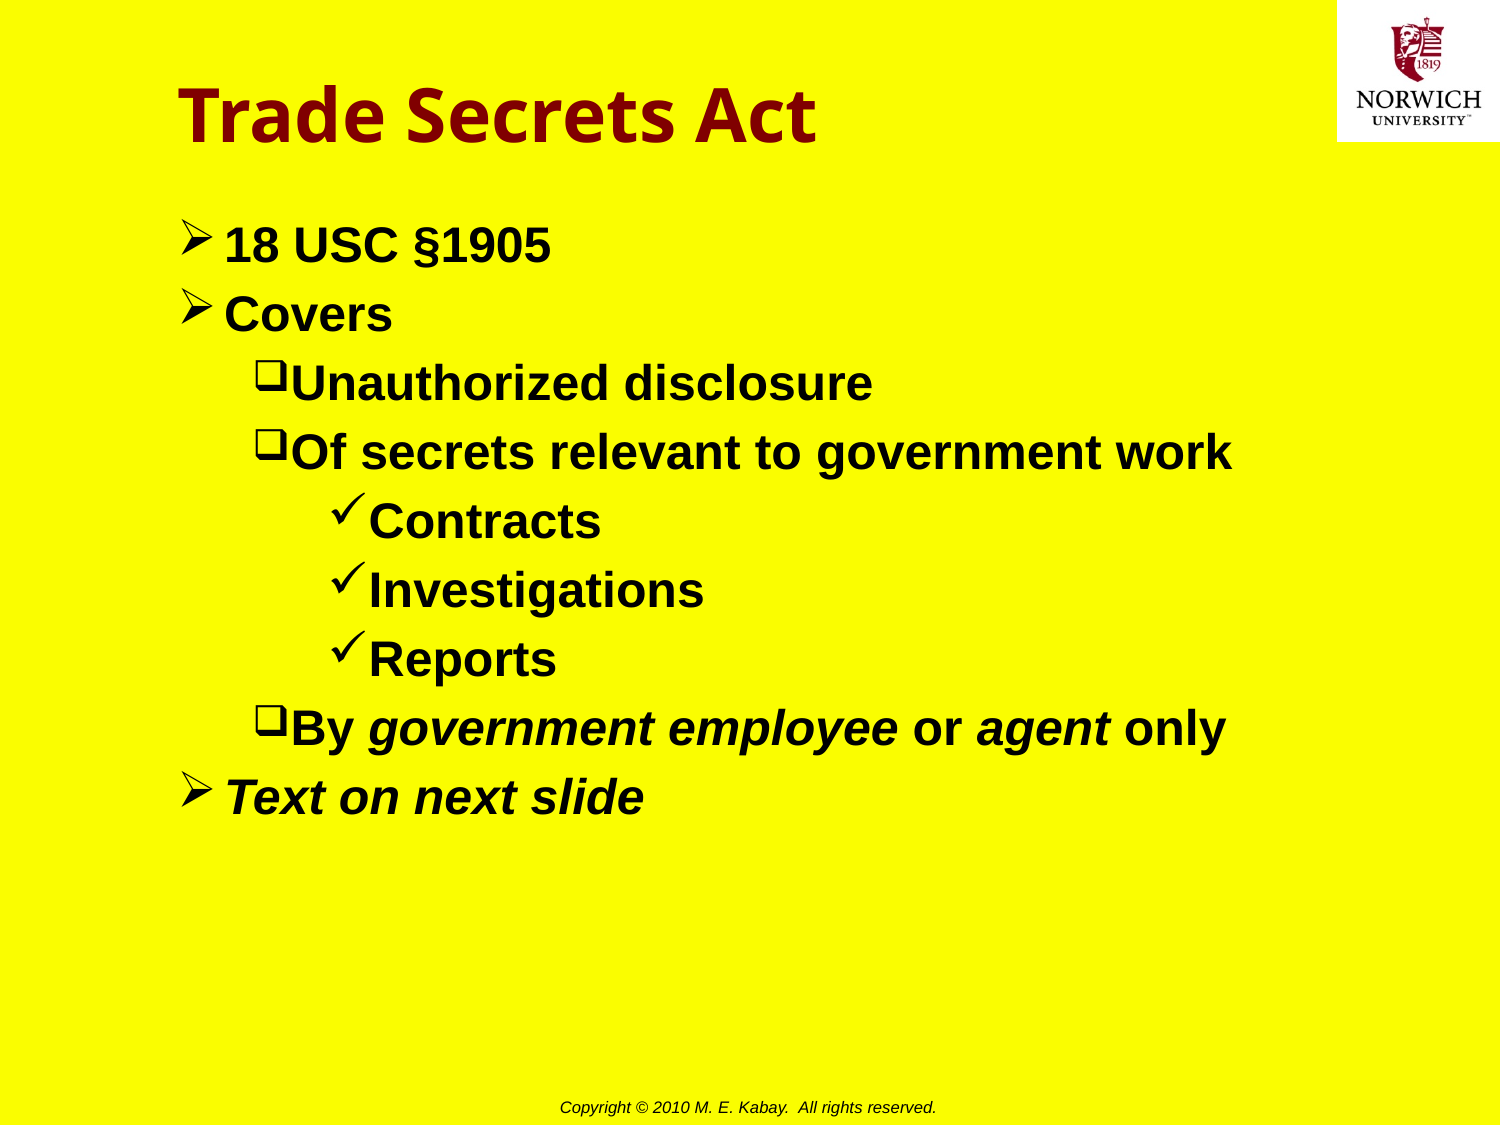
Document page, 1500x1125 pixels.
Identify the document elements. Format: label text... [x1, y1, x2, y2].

list 18 USC §1905 Covers Unauthorized disclosure Of secrets relevant to government work Contracts Investigations Reports By government employee or agent only Text on next slide [161, 211, 1339, 1038]
title Trade Secrets Act [161, 24, 1339, 211]
picture [1337, 0, 1500, 142]
